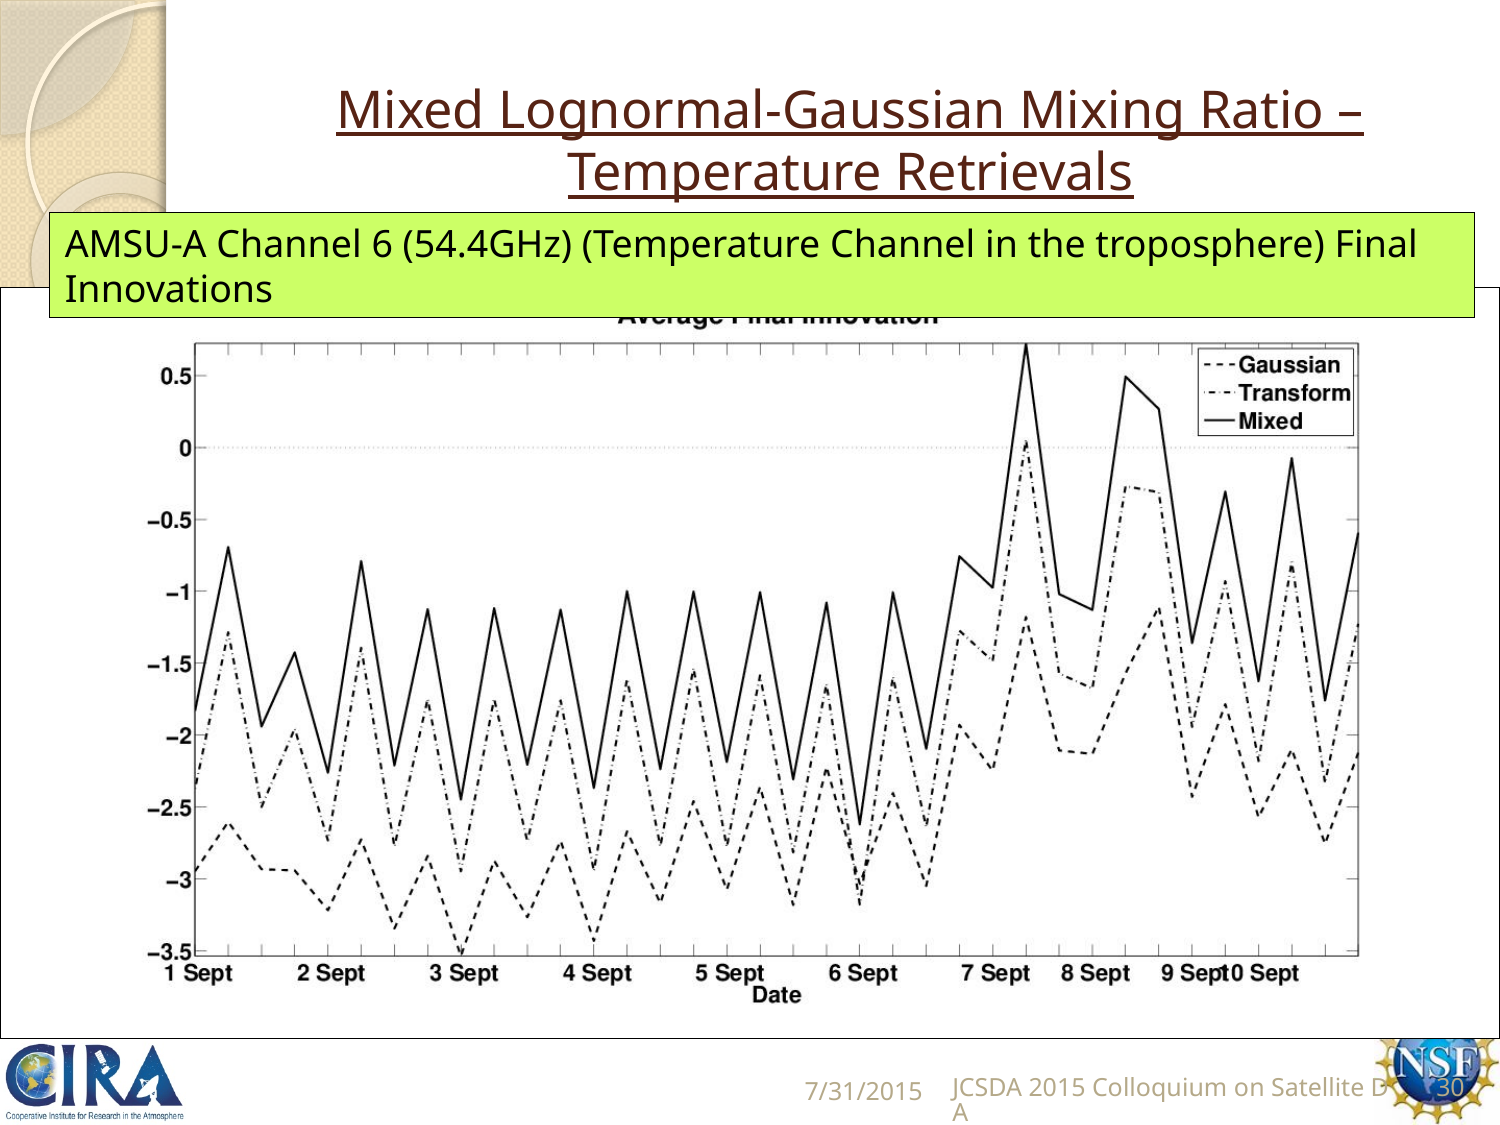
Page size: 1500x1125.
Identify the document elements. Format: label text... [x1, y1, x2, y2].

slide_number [587, 1049, 937, 1113]
footer JCSDA 2015 Colloquium on Satellite DA [937, 1049, 1413, 1113]
slide_number 30 [1413, 1049, 1488, 1113]
text_box AMSU-A Channel 6 (54.4GHz) (Temperature Channel in the troposphere) Final Innovations [49, 212, 1475, 284]
picture [0, 287, 1500, 1125]
title Mixed Lognormal-Gaussian Mixing Ratio – Temperature Retrievals [235, 45, 1466, 212]
